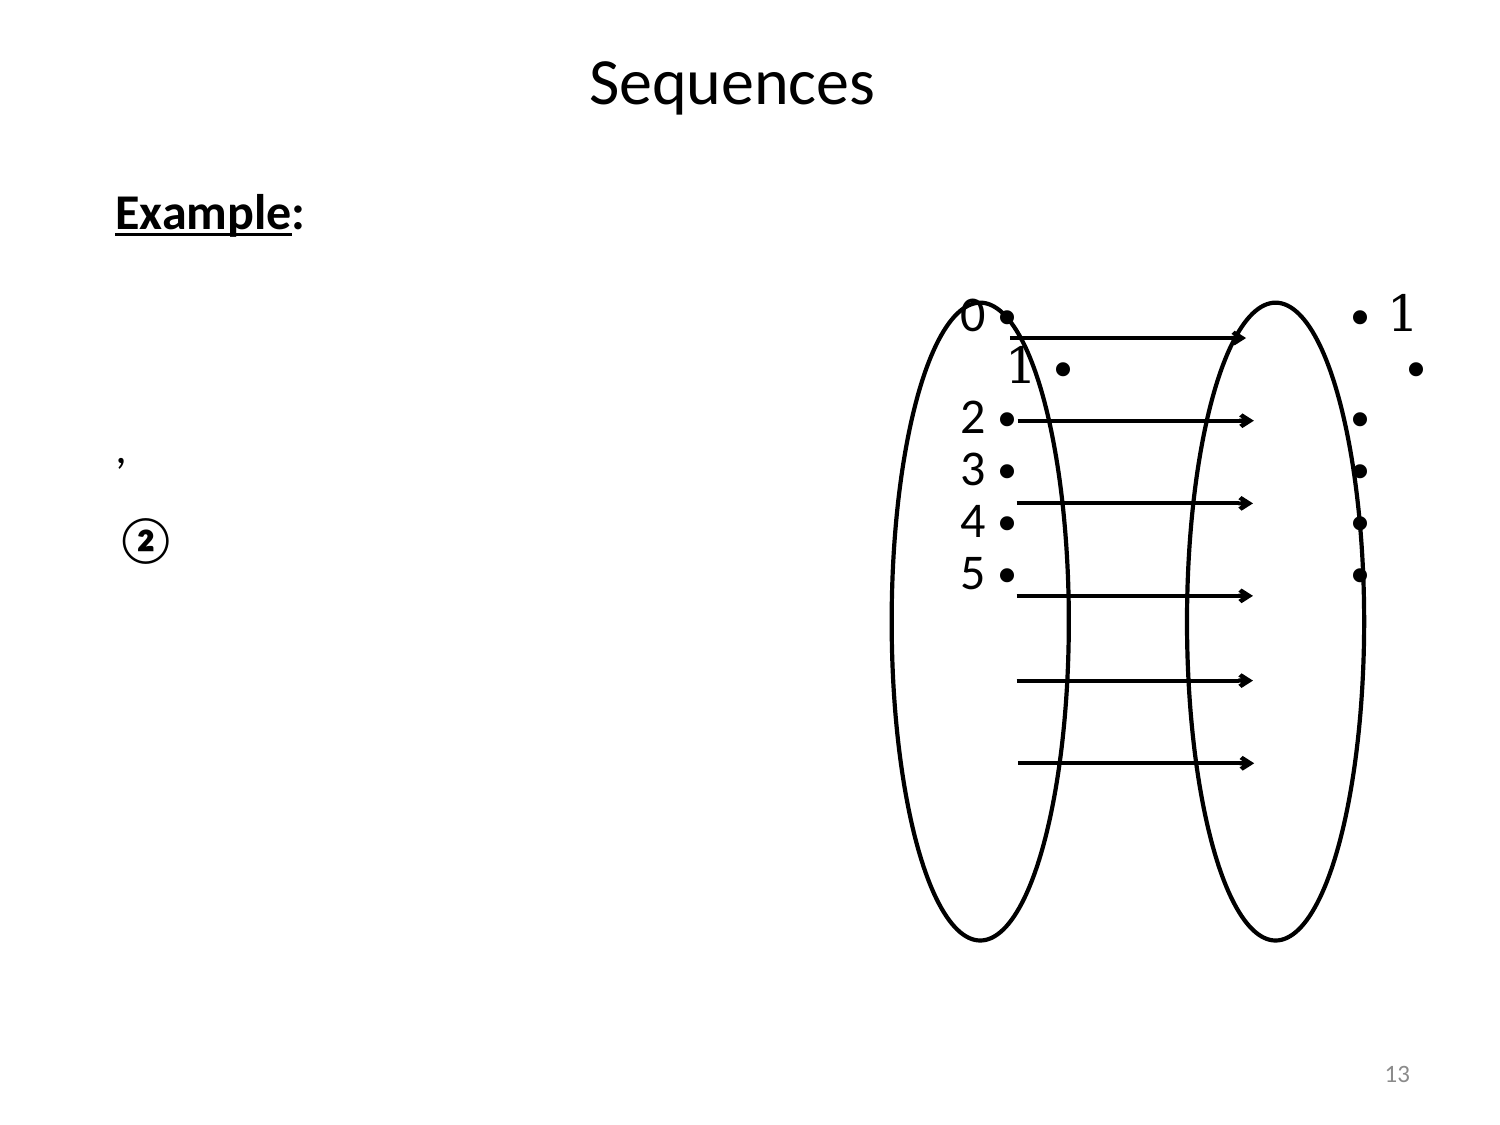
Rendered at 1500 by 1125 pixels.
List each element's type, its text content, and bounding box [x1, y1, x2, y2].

text_box [889, 300, 1071, 943]
text_box [1184, 300, 1367, 943]
slide_number 13 [1074, 1042, 1425, 1103]
title Sequences [64, 30, 1415, 126]
